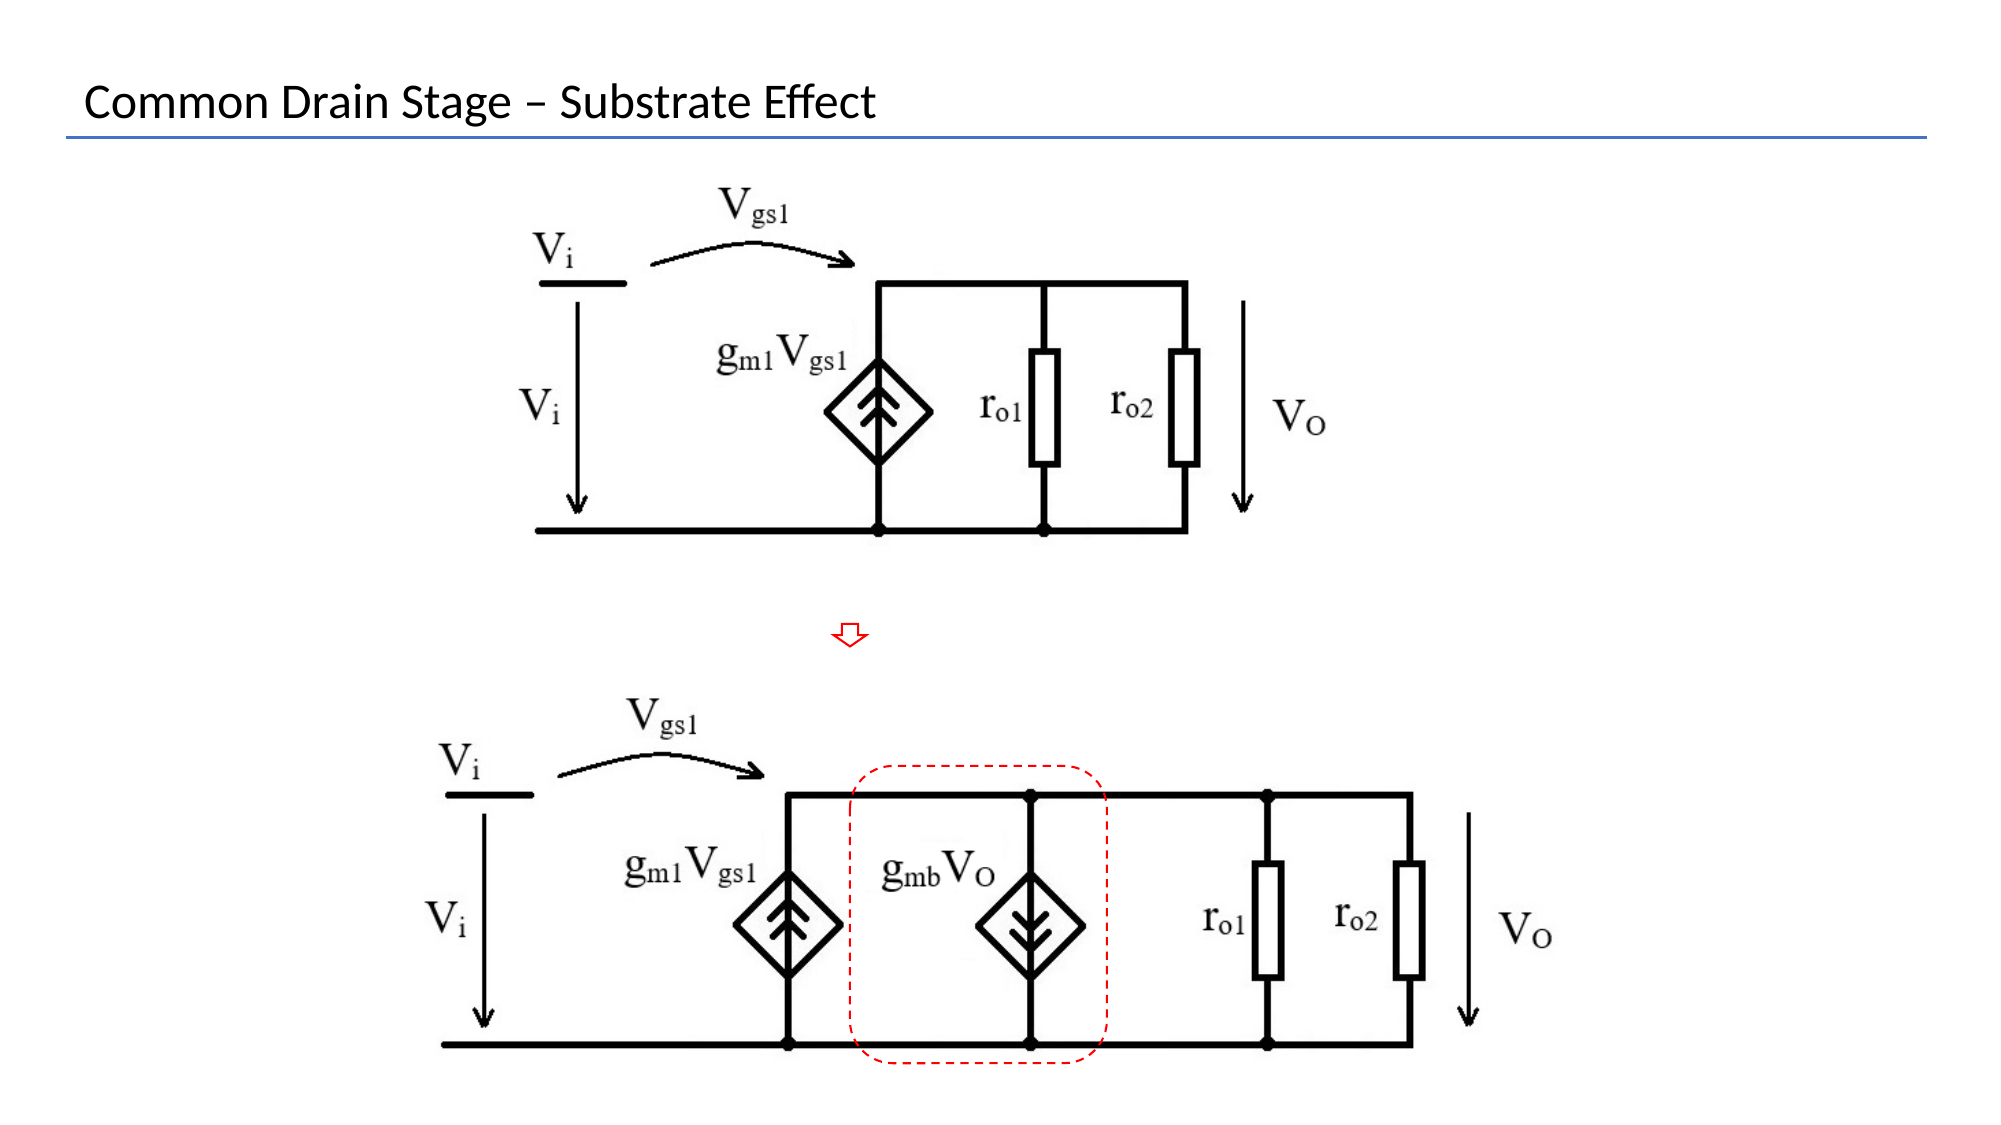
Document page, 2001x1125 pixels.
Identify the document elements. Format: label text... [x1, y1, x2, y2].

text_box Common Drain Stage – Substrate Effect [69, 61, 893, 137]
text_box [830, 622, 870, 648]
picture [508, 173, 1339, 563]
picture [406, 678, 1571, 1091]
